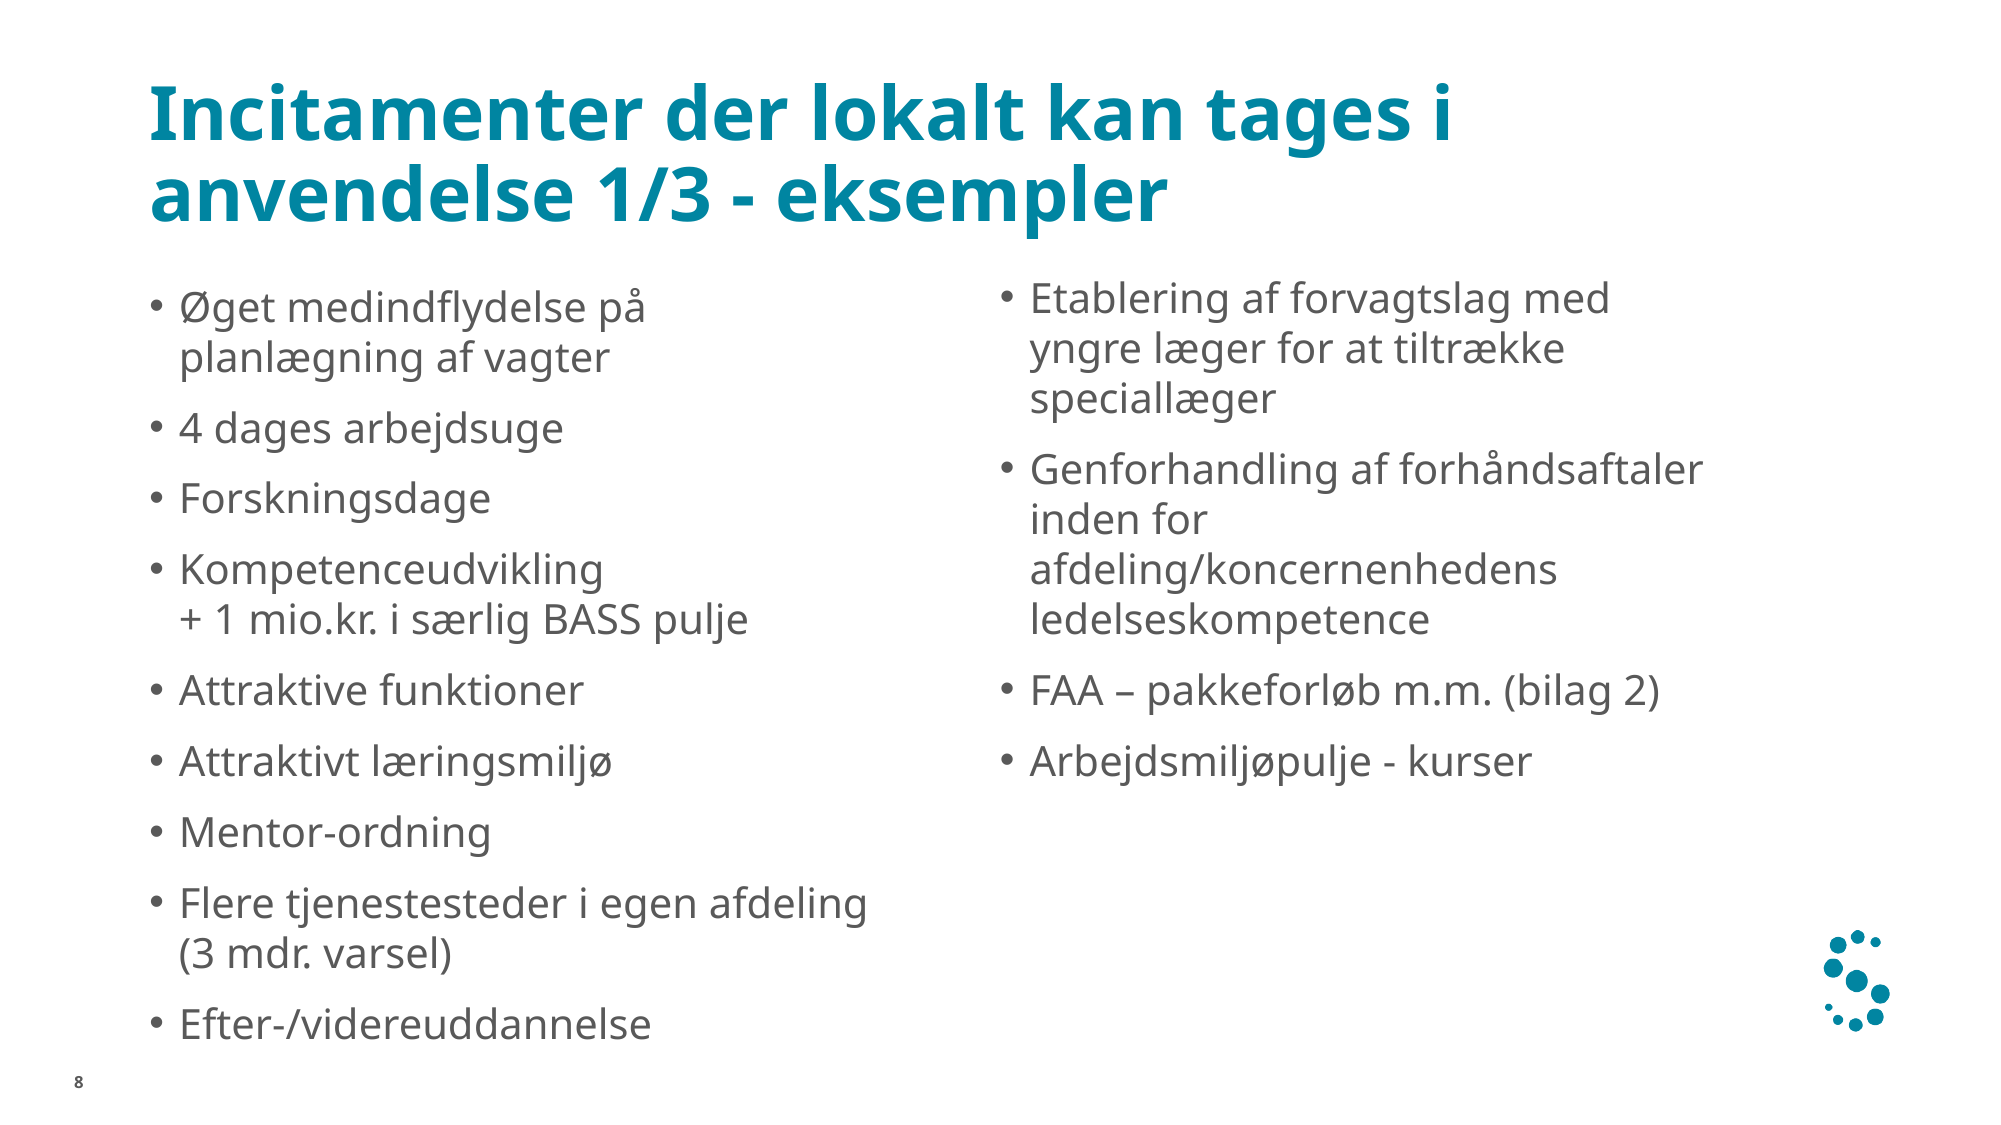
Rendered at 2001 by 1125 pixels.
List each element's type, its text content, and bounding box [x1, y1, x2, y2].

title Incitamenter der lokalt kan tages i anvendelse 1/3 - eksempler [149, 60, 1733, 238]
list Etablering af forvagtslag med yngre læger for at tiltrække speciallæger Genforhandling af forhåndsaftaler inden for afdeling/koncernenhedens ledelseskompetence FAA – pakkeforløb m.m. (bilag 2) Arbejdsmiljøpulje - kurser [999, 271, 1733, 1065]
picture [1823, 930, 1890, 1032]
list Øget medindflydelse på planlægning af vagter 4 dages arbejdsuge Forskningsdage Kompetenceudvikling + 1 mio.kr. i særlig BASS pulje Attraktive funktioner Attraktivt læringsmiljø Mentor-ordning Flere tjenestesteder i egen afdeling (3 mdr. varsel) Efter-/videreuddannelse [149, 280, 882, 1072]
slide_number 8 [24, 1071, 84, 1125]
